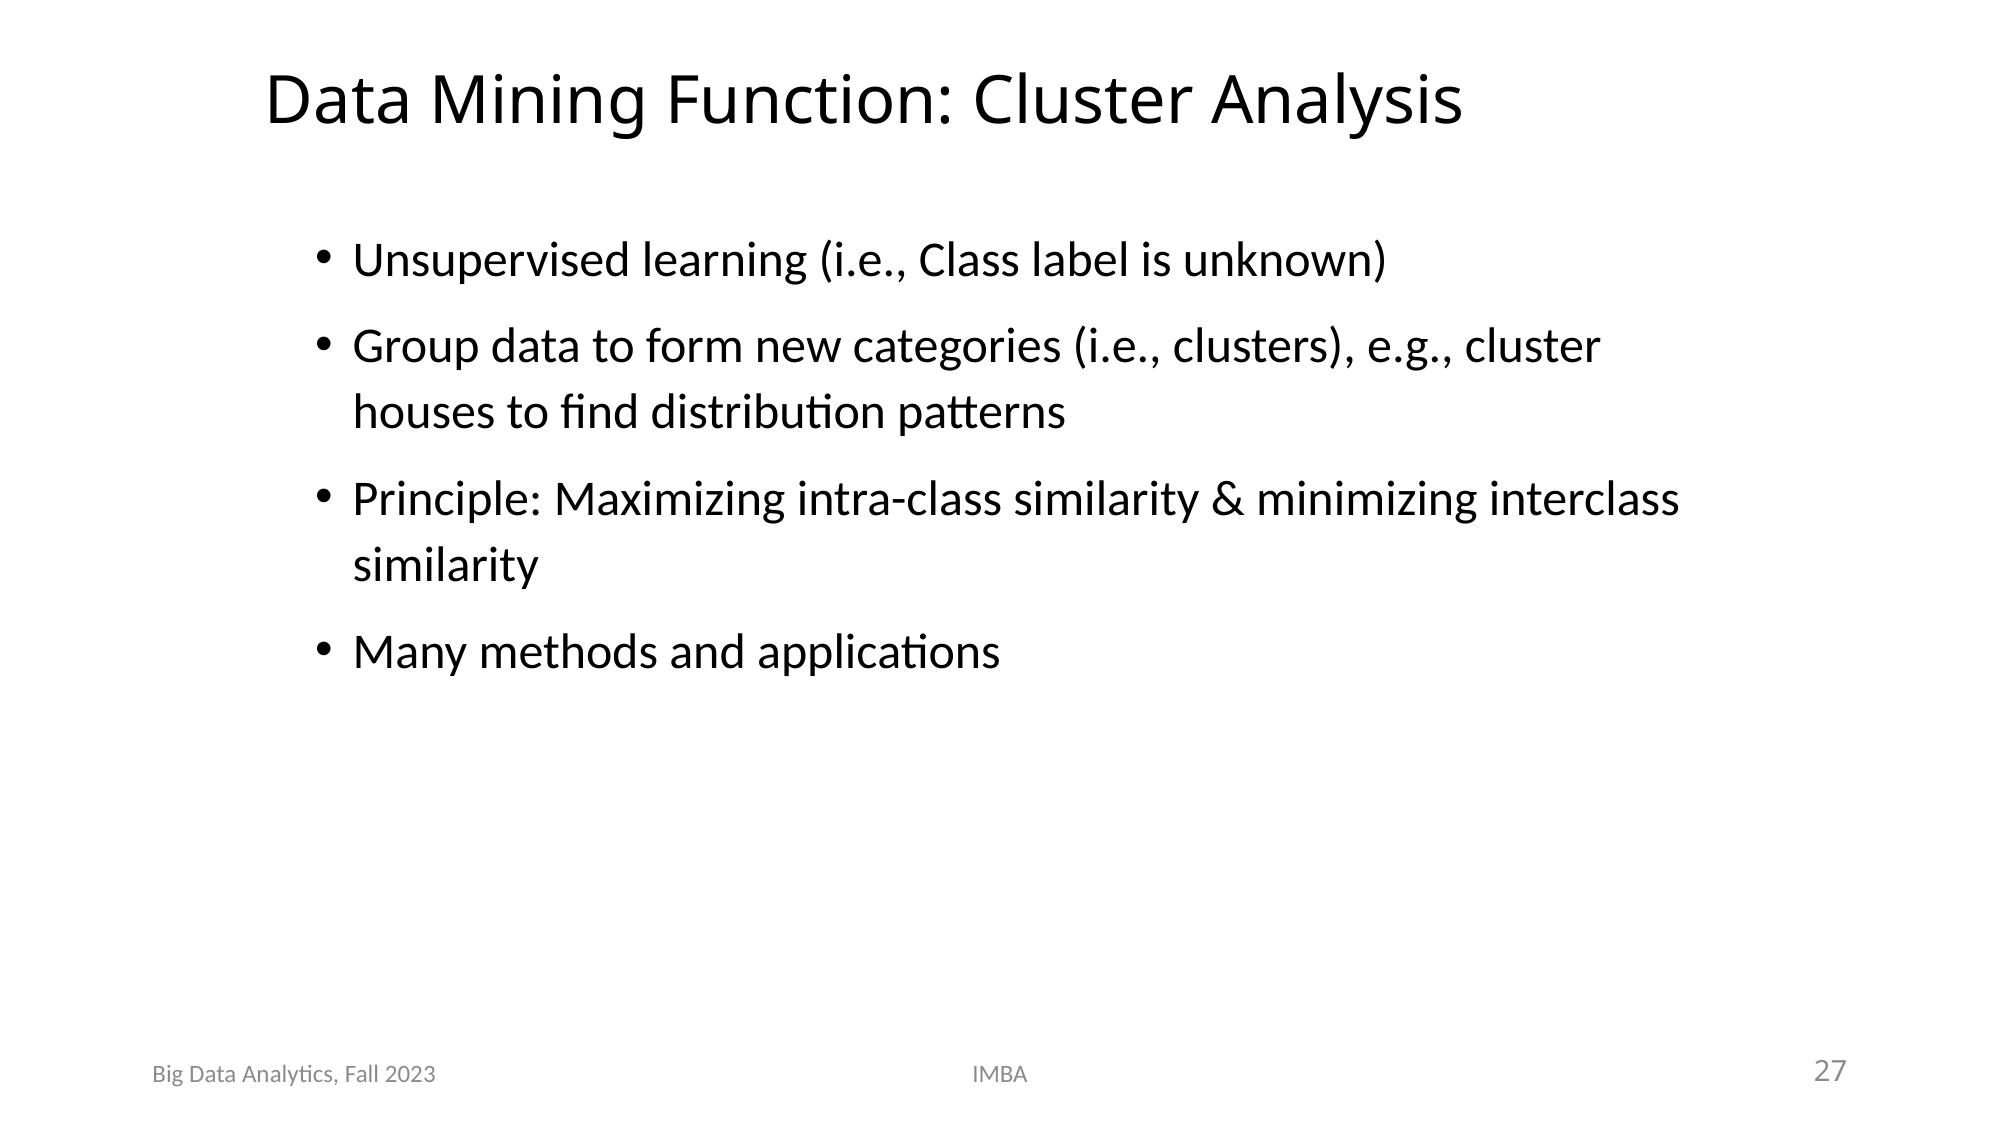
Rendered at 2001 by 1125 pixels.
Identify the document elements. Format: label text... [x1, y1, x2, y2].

footer IMBA [662, 1042, 1338, 1103]
list Unsupervised learning (i.e., Class label is unknown) Group data to form new categories (i.e., clusters), e.g., cluster houses to find distribution patterns Principle: Maximizing intra-class similarity & minimizing interclass similarity Many methods and applications [300, 212, 1700, 1075]
slide_number 27 [1412, 1042, 1863, 1103]
slide_number Big Data Analytics, Fall 2023 [137, 1042, 588, 1103]
title Data Mining Function: Cluster Analysis [249, 50, 1725, 155]
